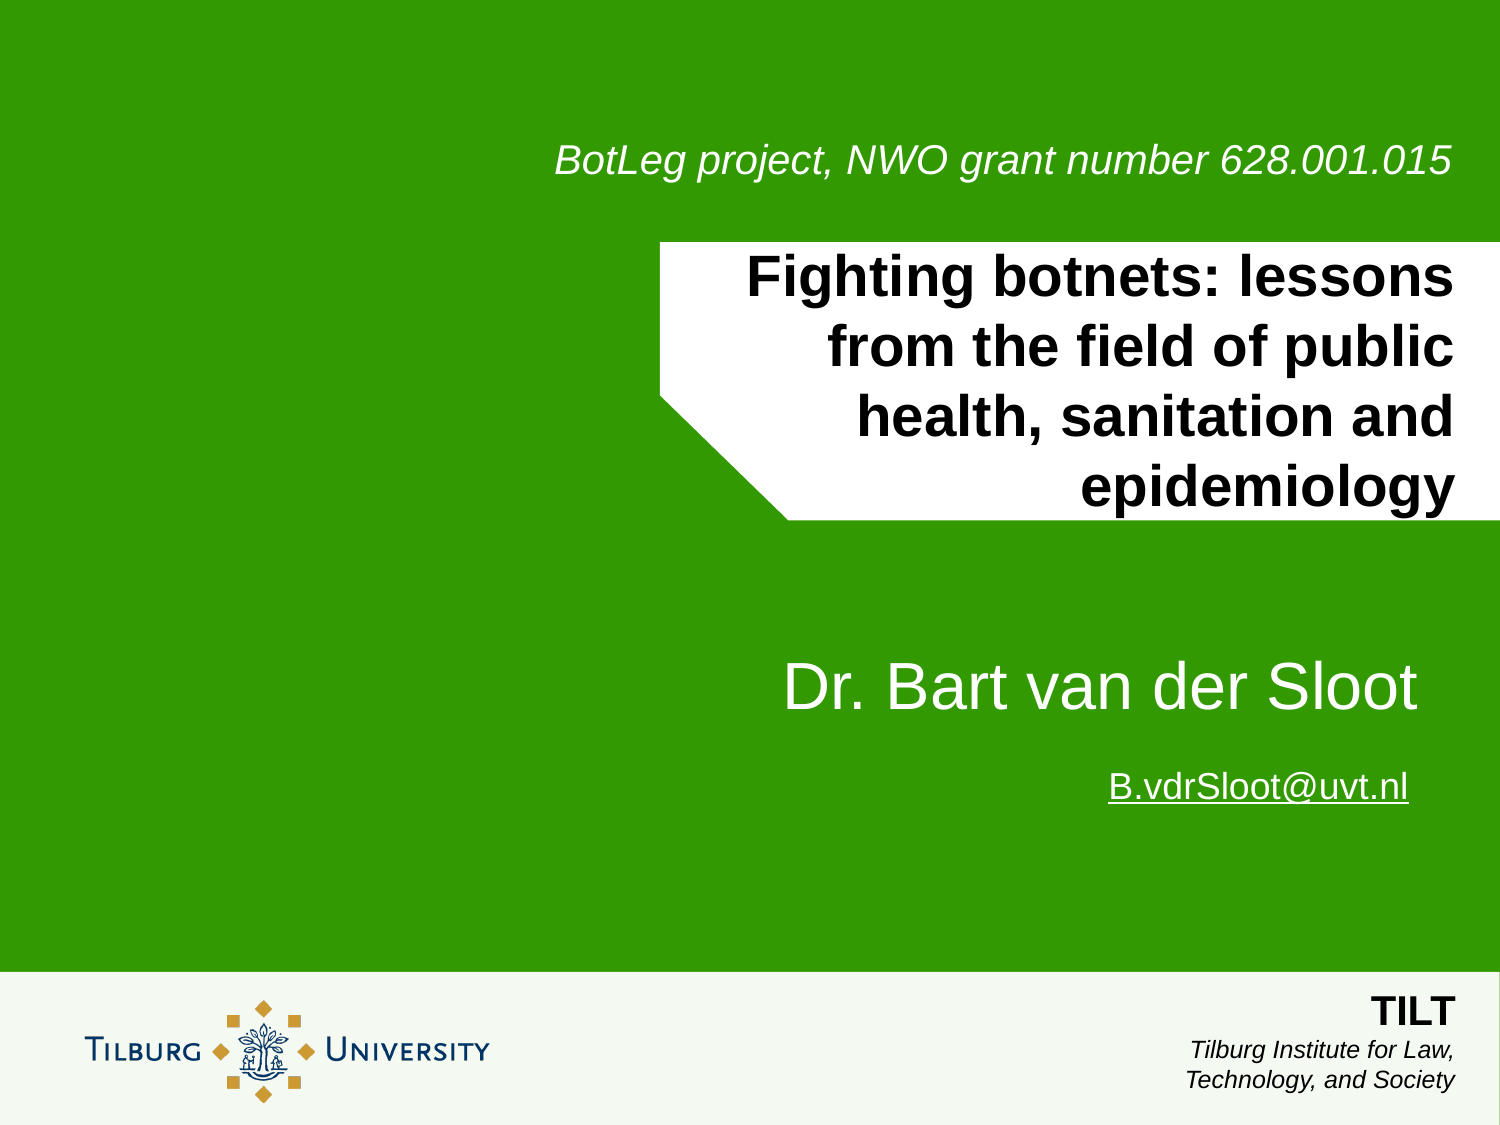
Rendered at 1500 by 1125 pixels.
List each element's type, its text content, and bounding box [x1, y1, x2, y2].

title Fighting botnets: lessons from the field of public health, sanitation and epidemiology [631, 148, 1472, 539]
list Dr. Bart van der Sloot B.vdrSloot@uvt.nl [584, 541, 1435, 859]
picture [78, 994, 495, 1111]
text_box BotLeg project, NWO grant number 628.001.015 [539, 125, 1468, 191]
text_box TILT Tilburg Institute for Law, Technology, and Society [1092, 976, 1471, 1101]
